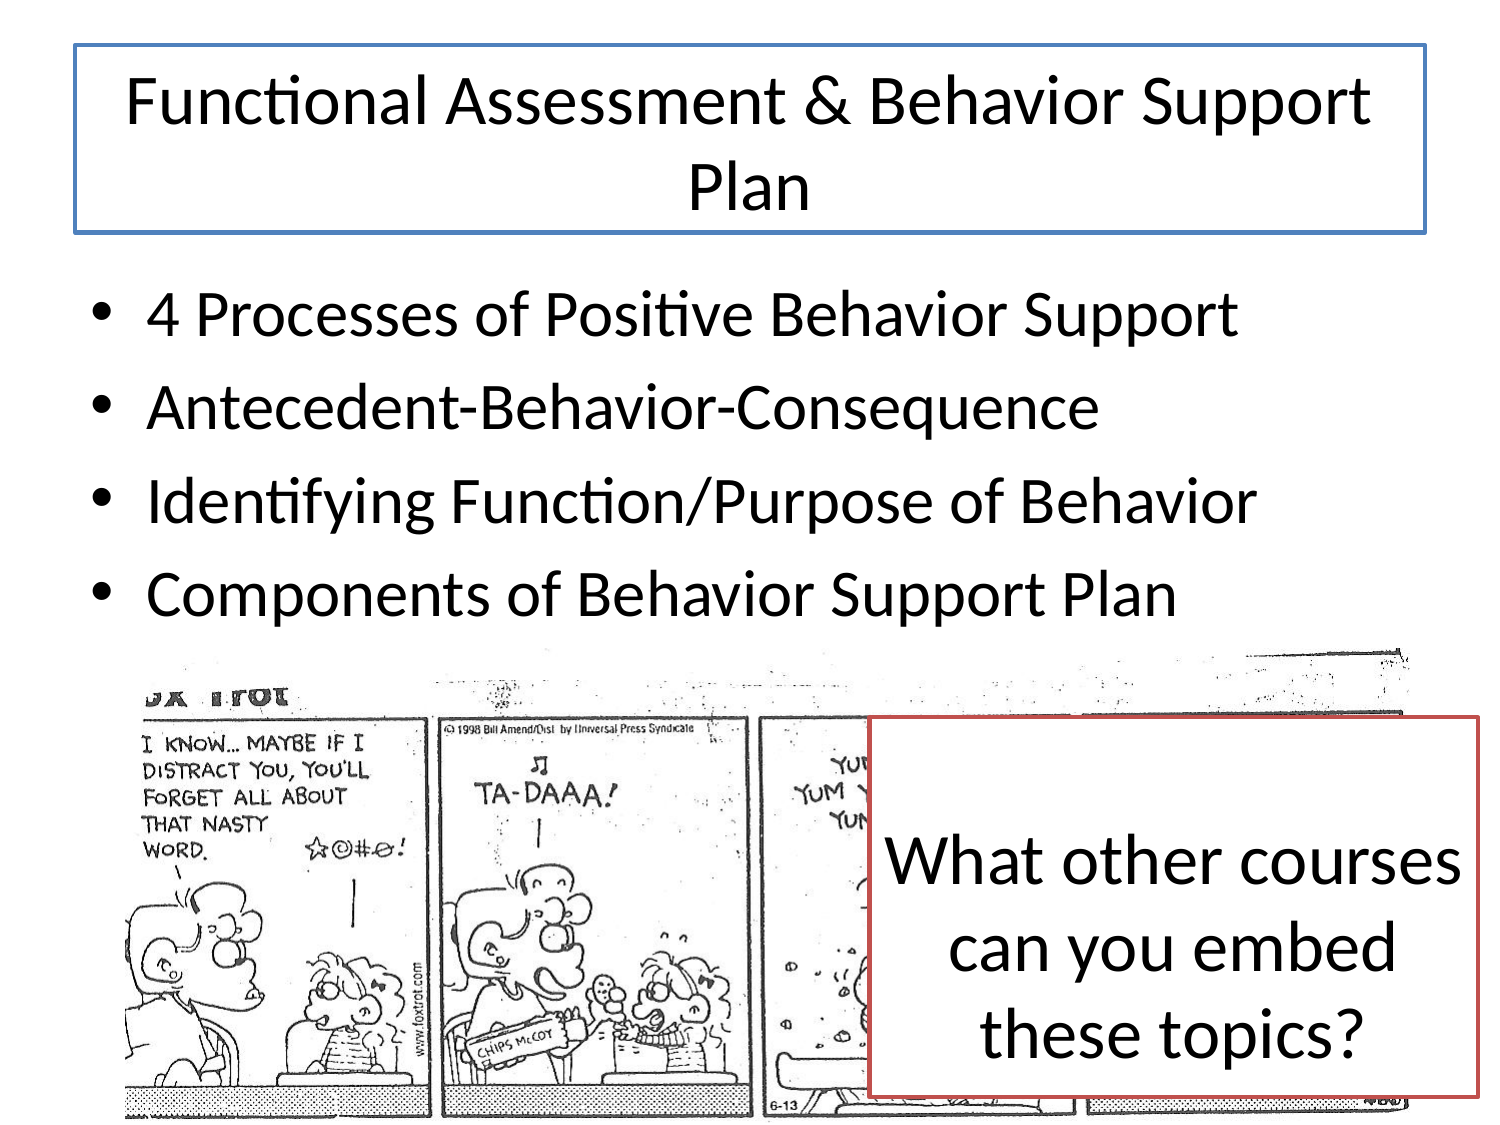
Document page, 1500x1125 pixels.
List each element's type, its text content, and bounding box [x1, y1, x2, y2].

list 4 Processes of Positive Behavior Support Antecedent-Behavior-Consequence Identifying Function/Purpose of Behavior Components of Behavior Support Plan [75, 262, 1425, 1005]
picture [124, 648, 1410, 1123]
text_box What other courses can you embed these topics? [1414, 715, 1480, 1099]
title Functional Assessment & Behavior Support Plan [73, 43, 1427, 235]
